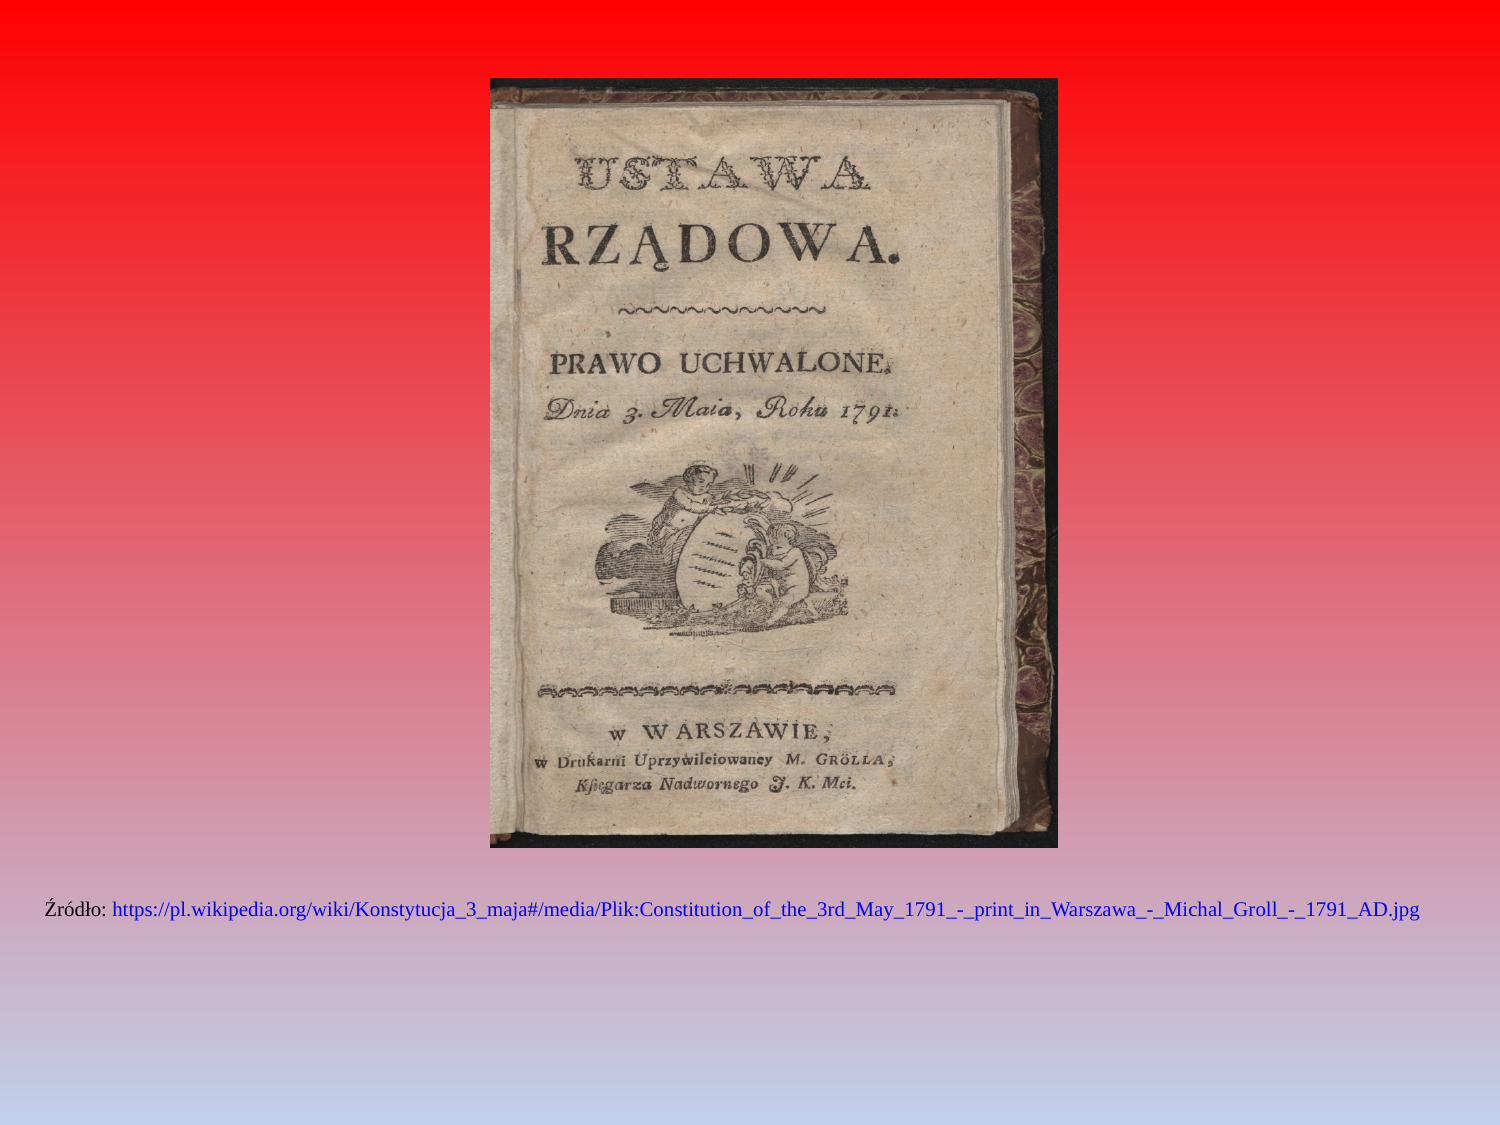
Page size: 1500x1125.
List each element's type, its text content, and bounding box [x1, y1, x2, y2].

text_box Źródło: https://pl.wikipedia.org/wiki/Konstytucja_3_maja#/media/Plik:Constitution_of_the_3rd_May_1791_-_print_in_Warszawa_-_Michal_Groll_-_1791_AD.jpg [29, 887, 1500, 973]
title [75, 45, 1425, 776]
picture [489, 77, 1058, 848]
